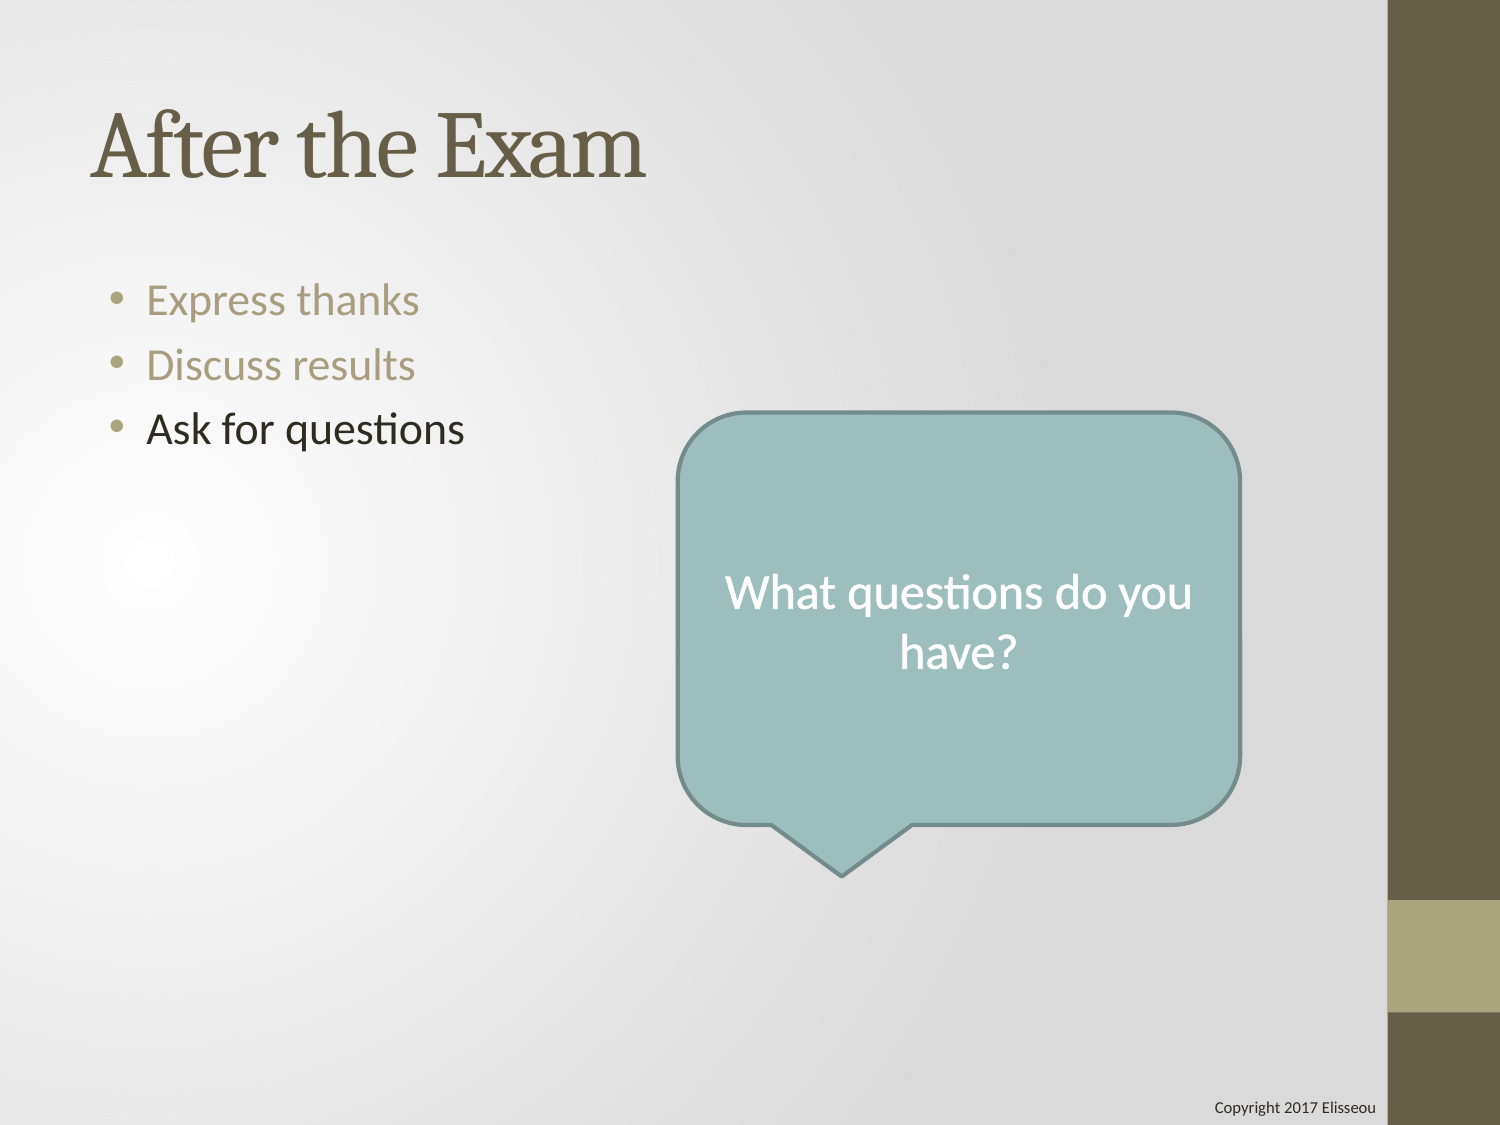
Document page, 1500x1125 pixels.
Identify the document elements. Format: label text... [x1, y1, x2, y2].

list Express thanks Discuss results Ask for questions [75, 262, 1325, 1050]
text_box What questions do you have? [675, 410, 1243, 879]
title After the Exam [75, 45, 1325, 233]
